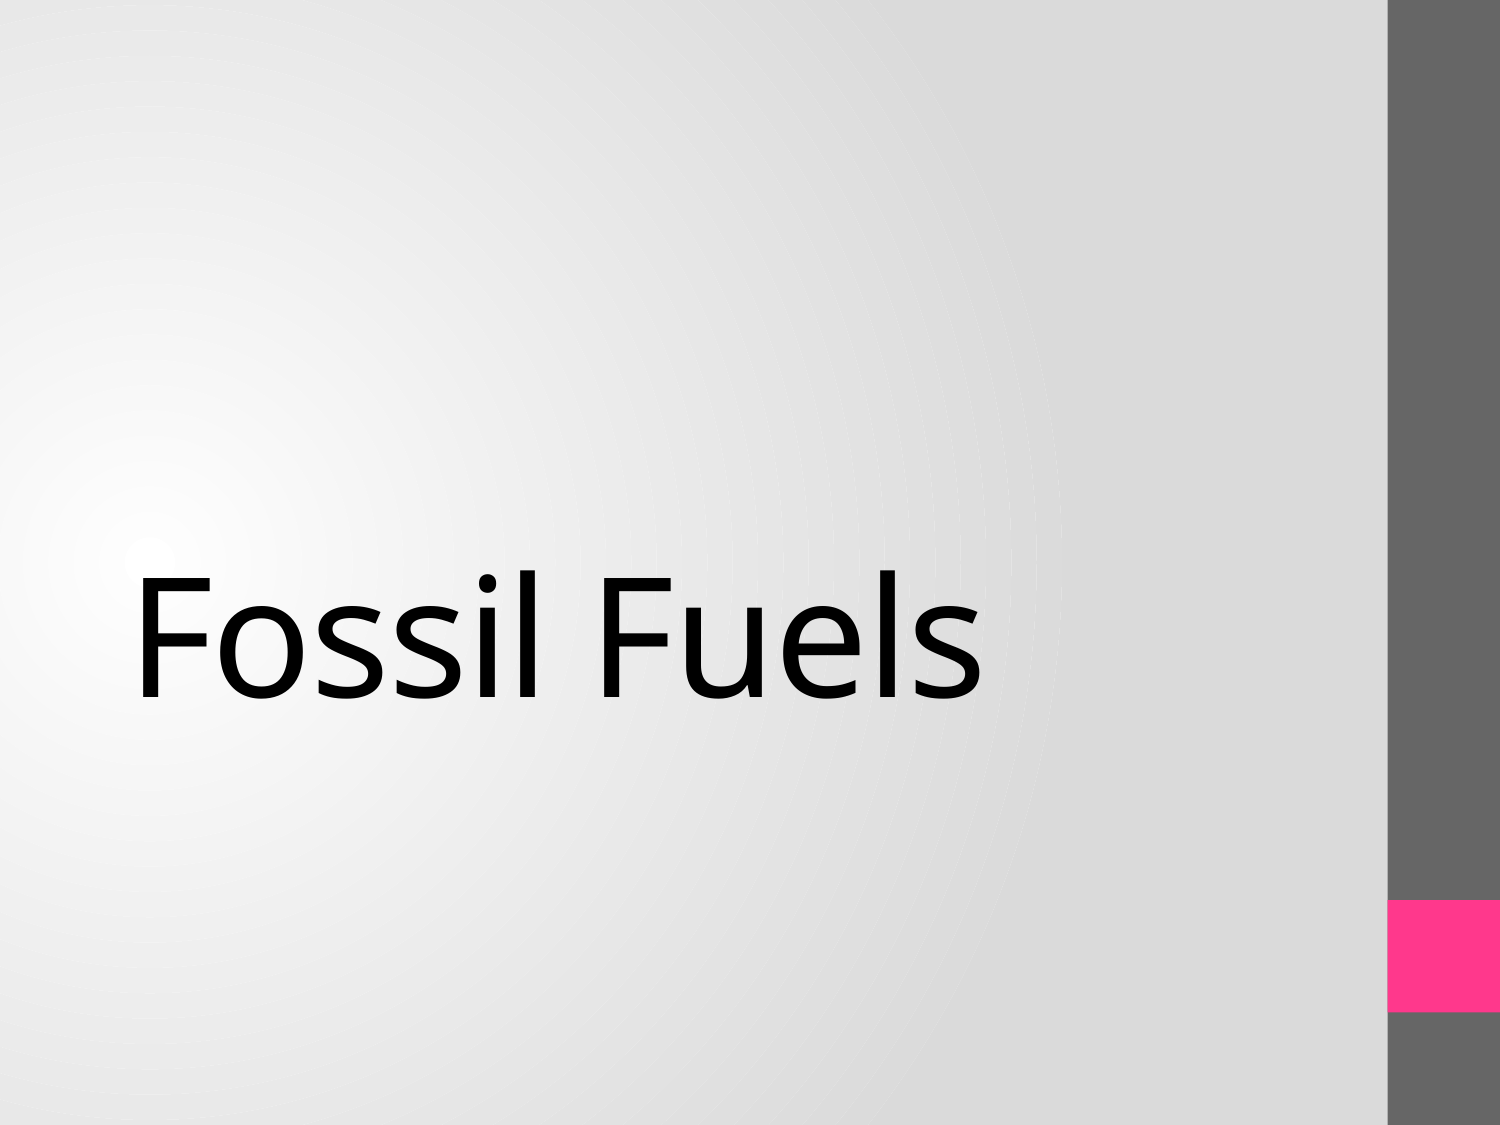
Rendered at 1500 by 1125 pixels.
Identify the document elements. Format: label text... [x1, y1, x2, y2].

title Fossil Fuels [112, 312, 1350, 738]
